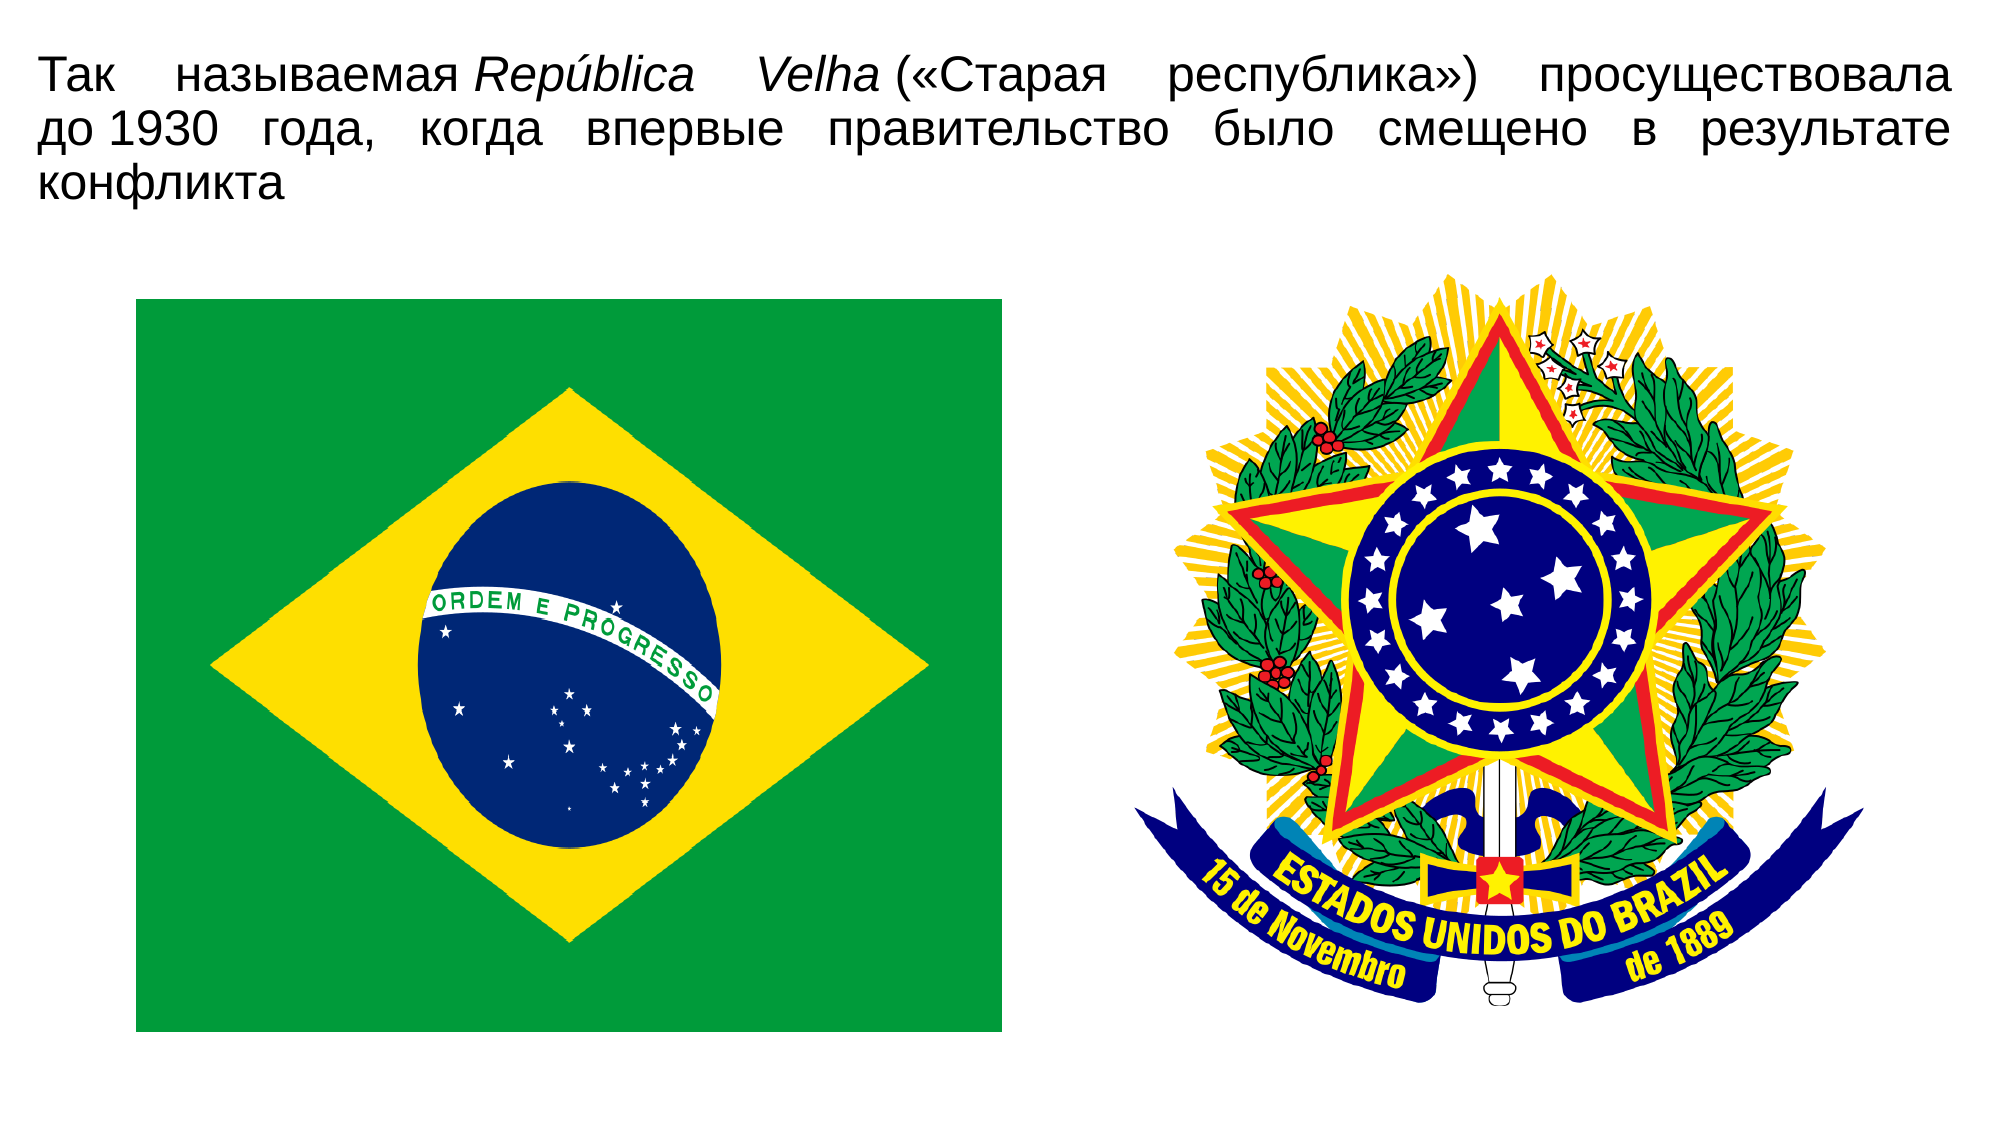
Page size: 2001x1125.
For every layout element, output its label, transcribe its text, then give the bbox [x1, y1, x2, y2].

picture [136, 299, 1002, 1032]
list Так называемая República Velha («Старая республика») просуществовала до 1930 года, когда впервые правительство было смещено в результате конфликта [22, 40, 1968, 755]
picture [1134, 274, 1864, 1006]
